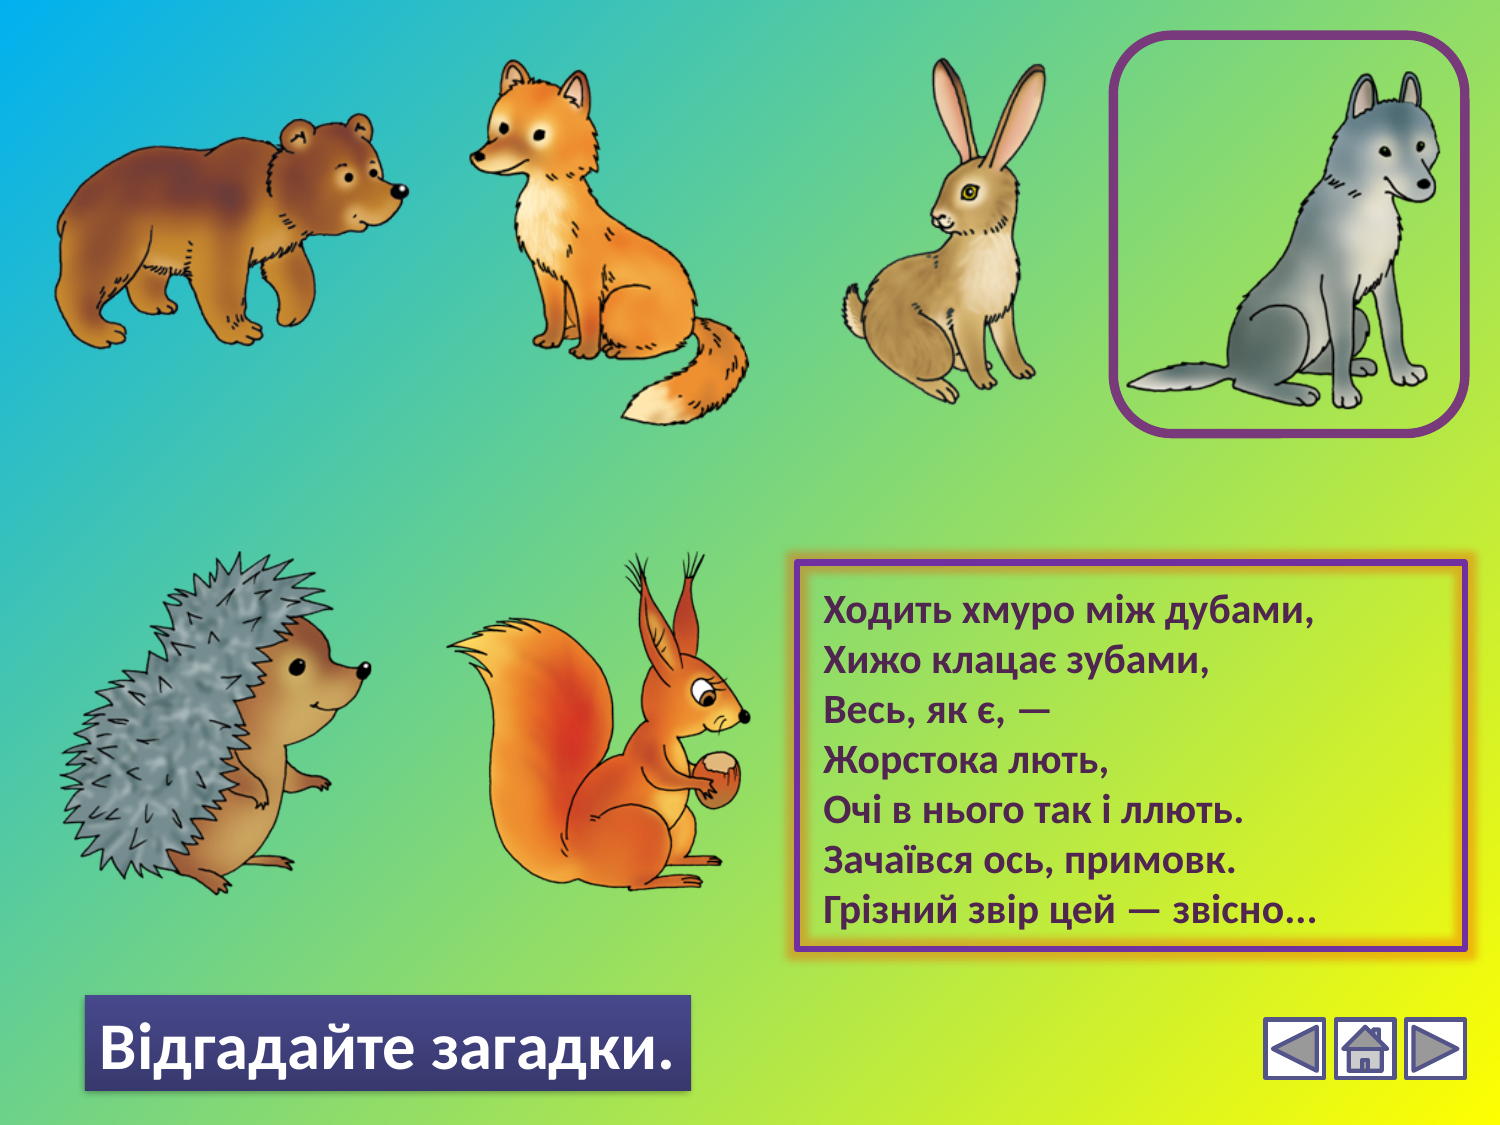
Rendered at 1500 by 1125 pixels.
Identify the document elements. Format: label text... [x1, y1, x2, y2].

picture [34, 140, 40, 149]
picture [831, 46, 1062, 415]
text_box Відгадайте загадки. [84, 995, 692, 1091]
text_box [1334, 1017, 1397, 1080]
picture [58, 550, 373, 897]
text_box [1263, 1017, 1326, 1080]
picture [1124, 70, 1442, 412]
text_box [1111, 33, 1467, 436]
picture [41, 101, 419, 363]
text_box [1404, 1017, 1467, 1080]
picture [445, 550, 752, 893]
text_box [795, 560, 1467, 951]
picture [468, 58, 751, 429]
